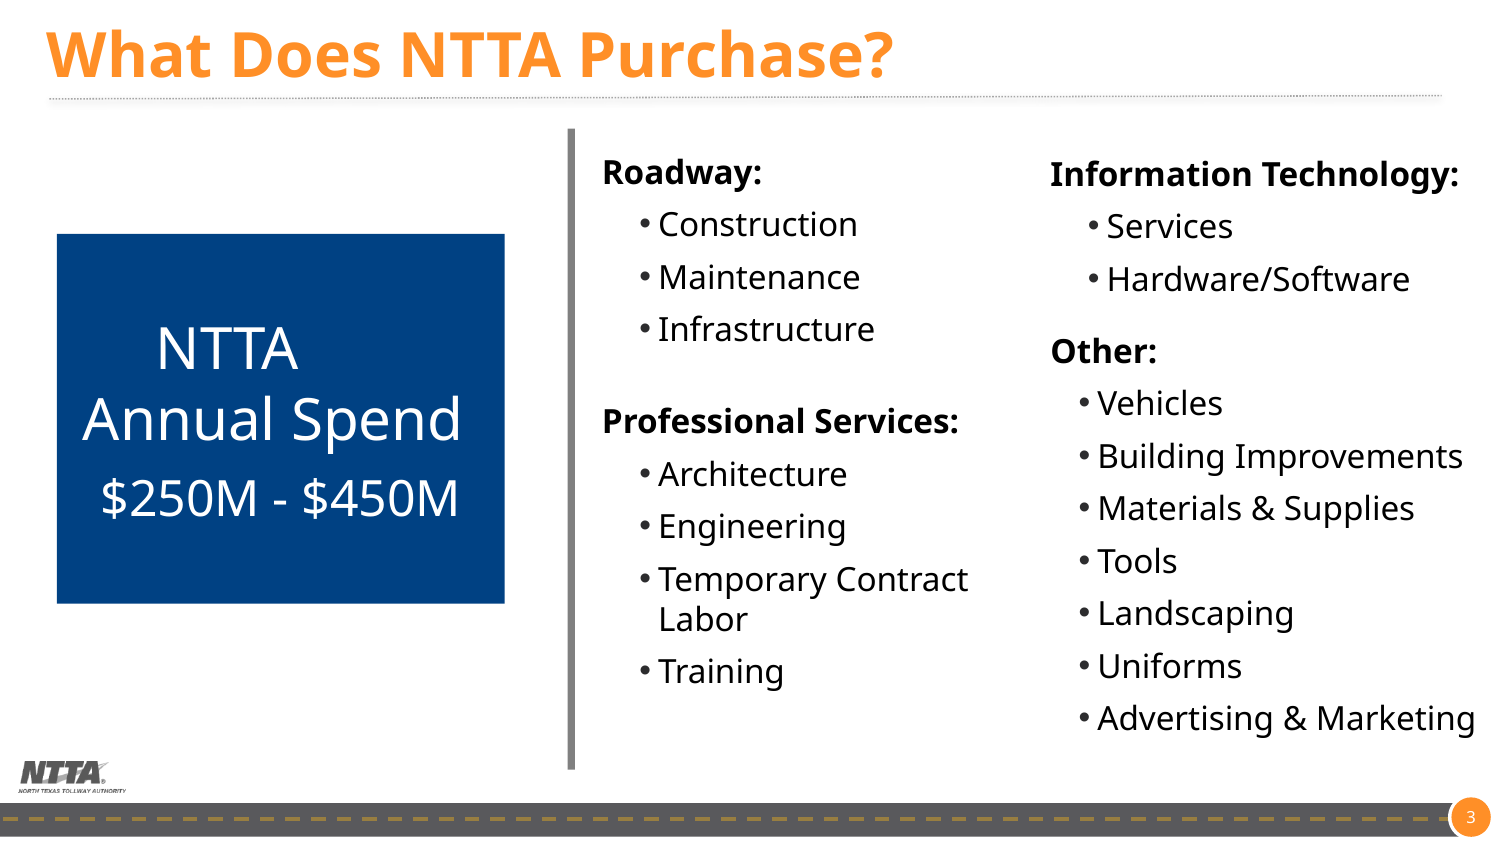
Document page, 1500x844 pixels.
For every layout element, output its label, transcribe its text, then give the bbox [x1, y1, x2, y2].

text_box Information Technology: Services Hardware/Software Other: Vehicles Building Improvements Materials & Supplies Tools Landscaping Uniforms Advertising & Marketing [1035, 145, 1500, 745]
text_box NTTA Annual Spend $250M - $450M [56, 233, 505, 604]
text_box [49, 95, 1442, 100]
text_box Roadway: Construction Maintenance Infrastructure Professional Services: Architecture Engineering Temporary Contract Labor Training [598, 108, 1036, 819]
slide_number 2 [1441, 803, 1500, 830]
picture [18, 761, 126, 793]
text_box What Does NTTA Purchase? [15, 8, 1179, 98]
text_box [567, 128, 575, 770]
